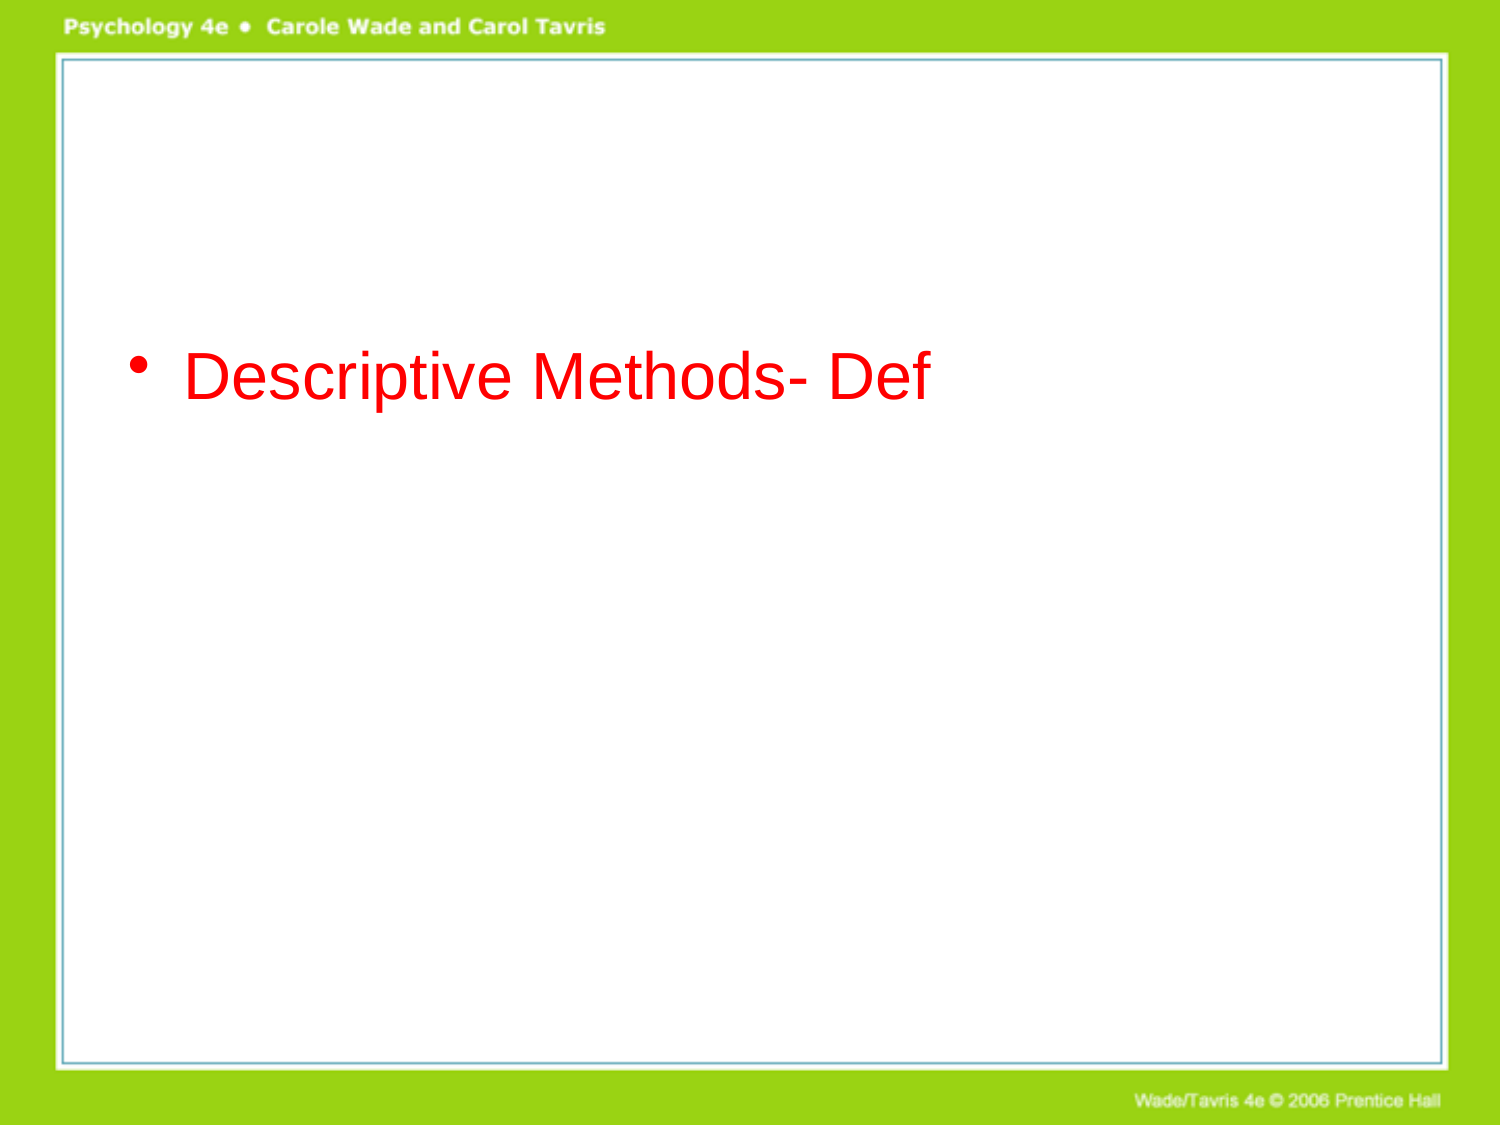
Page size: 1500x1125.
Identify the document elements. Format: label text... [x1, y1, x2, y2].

picture [0, 0, 1500, 1125]
list Descriptive Methods- Def [112, 324, 1388, 1000]
